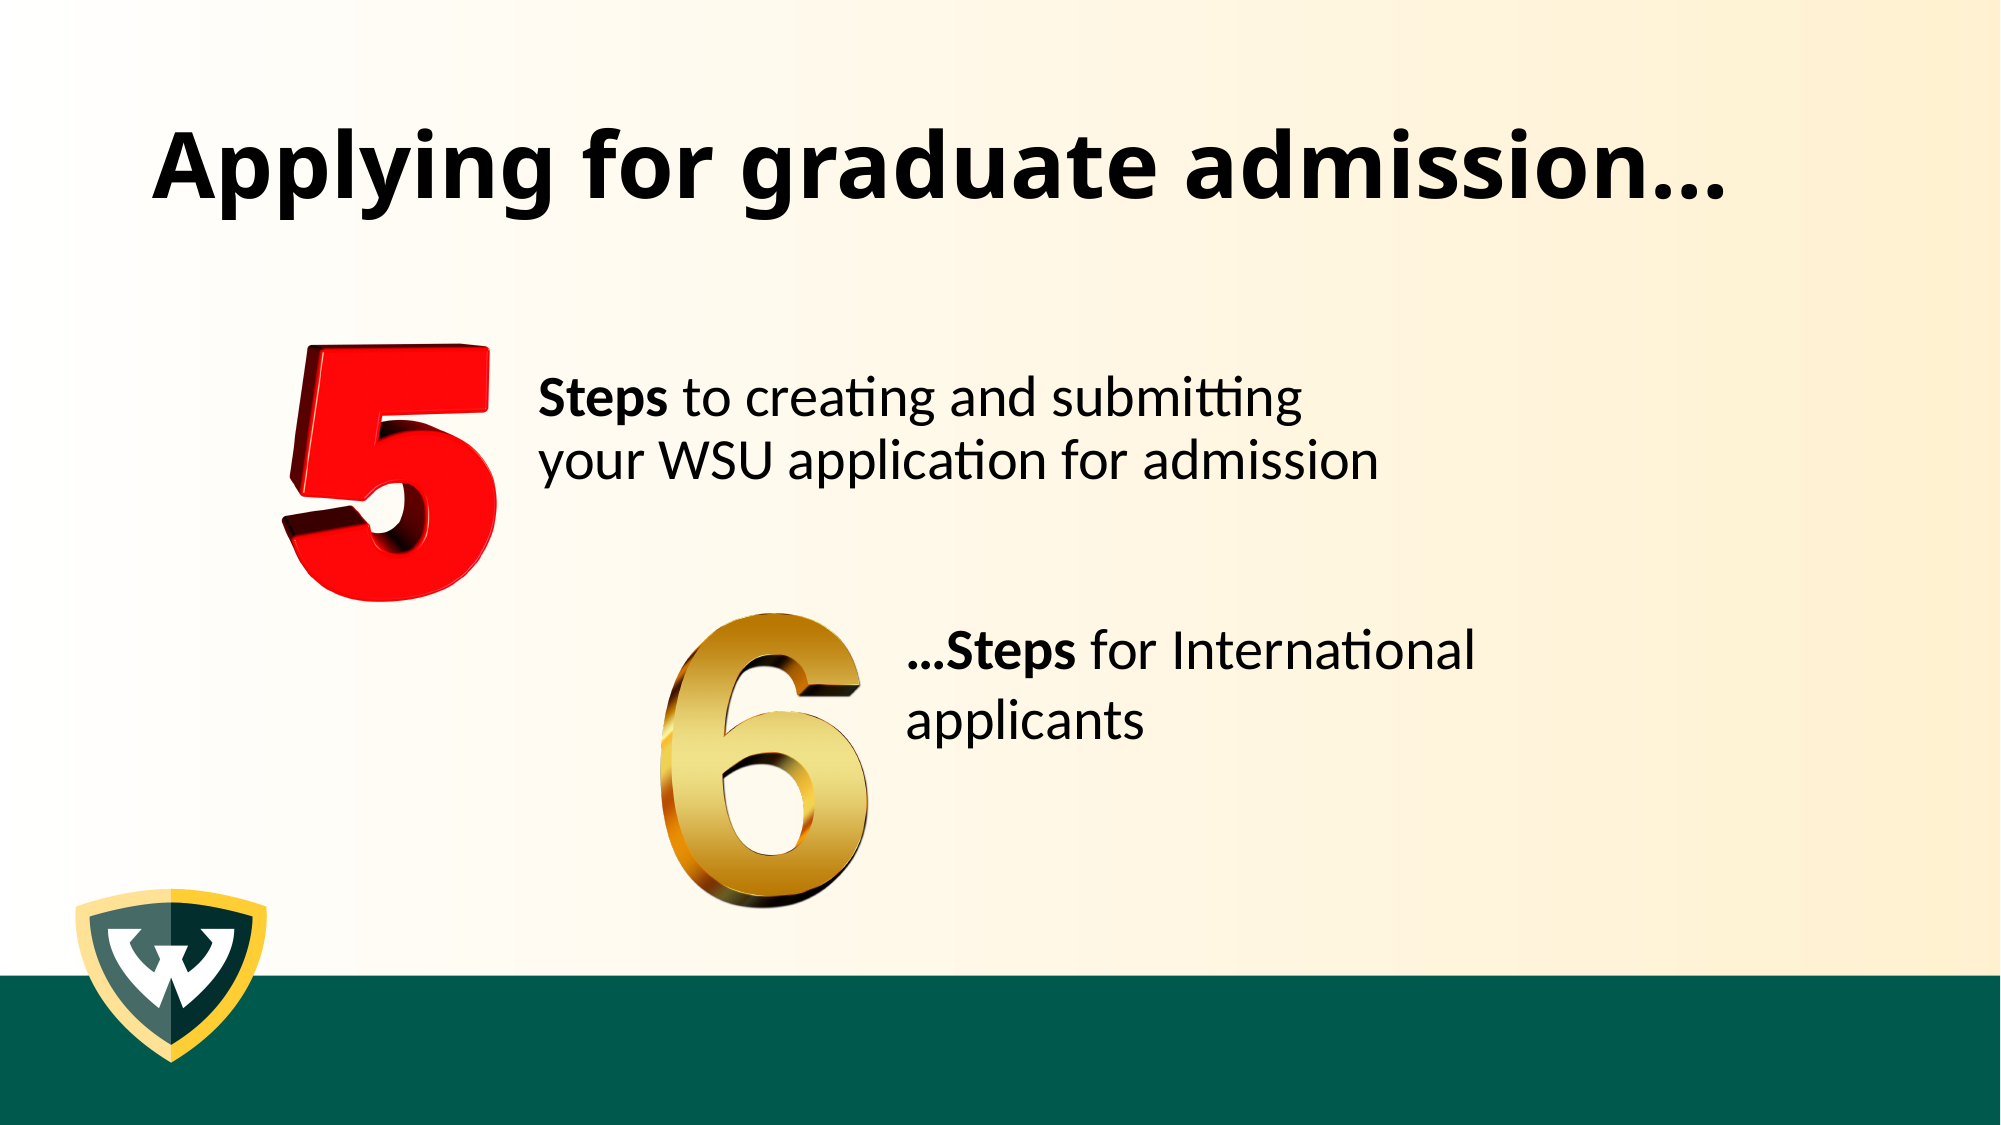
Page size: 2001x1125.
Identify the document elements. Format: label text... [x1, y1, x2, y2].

text_box …Steps for International applicants [946, 603, 1714, 759]
list Steps to creating and submitting your WSU application for admission [561, 359, 1409, 516]
picture [0, 0, 2001, 1125]
title Applying for graduate admission… [137, 59, 1863, 278]
